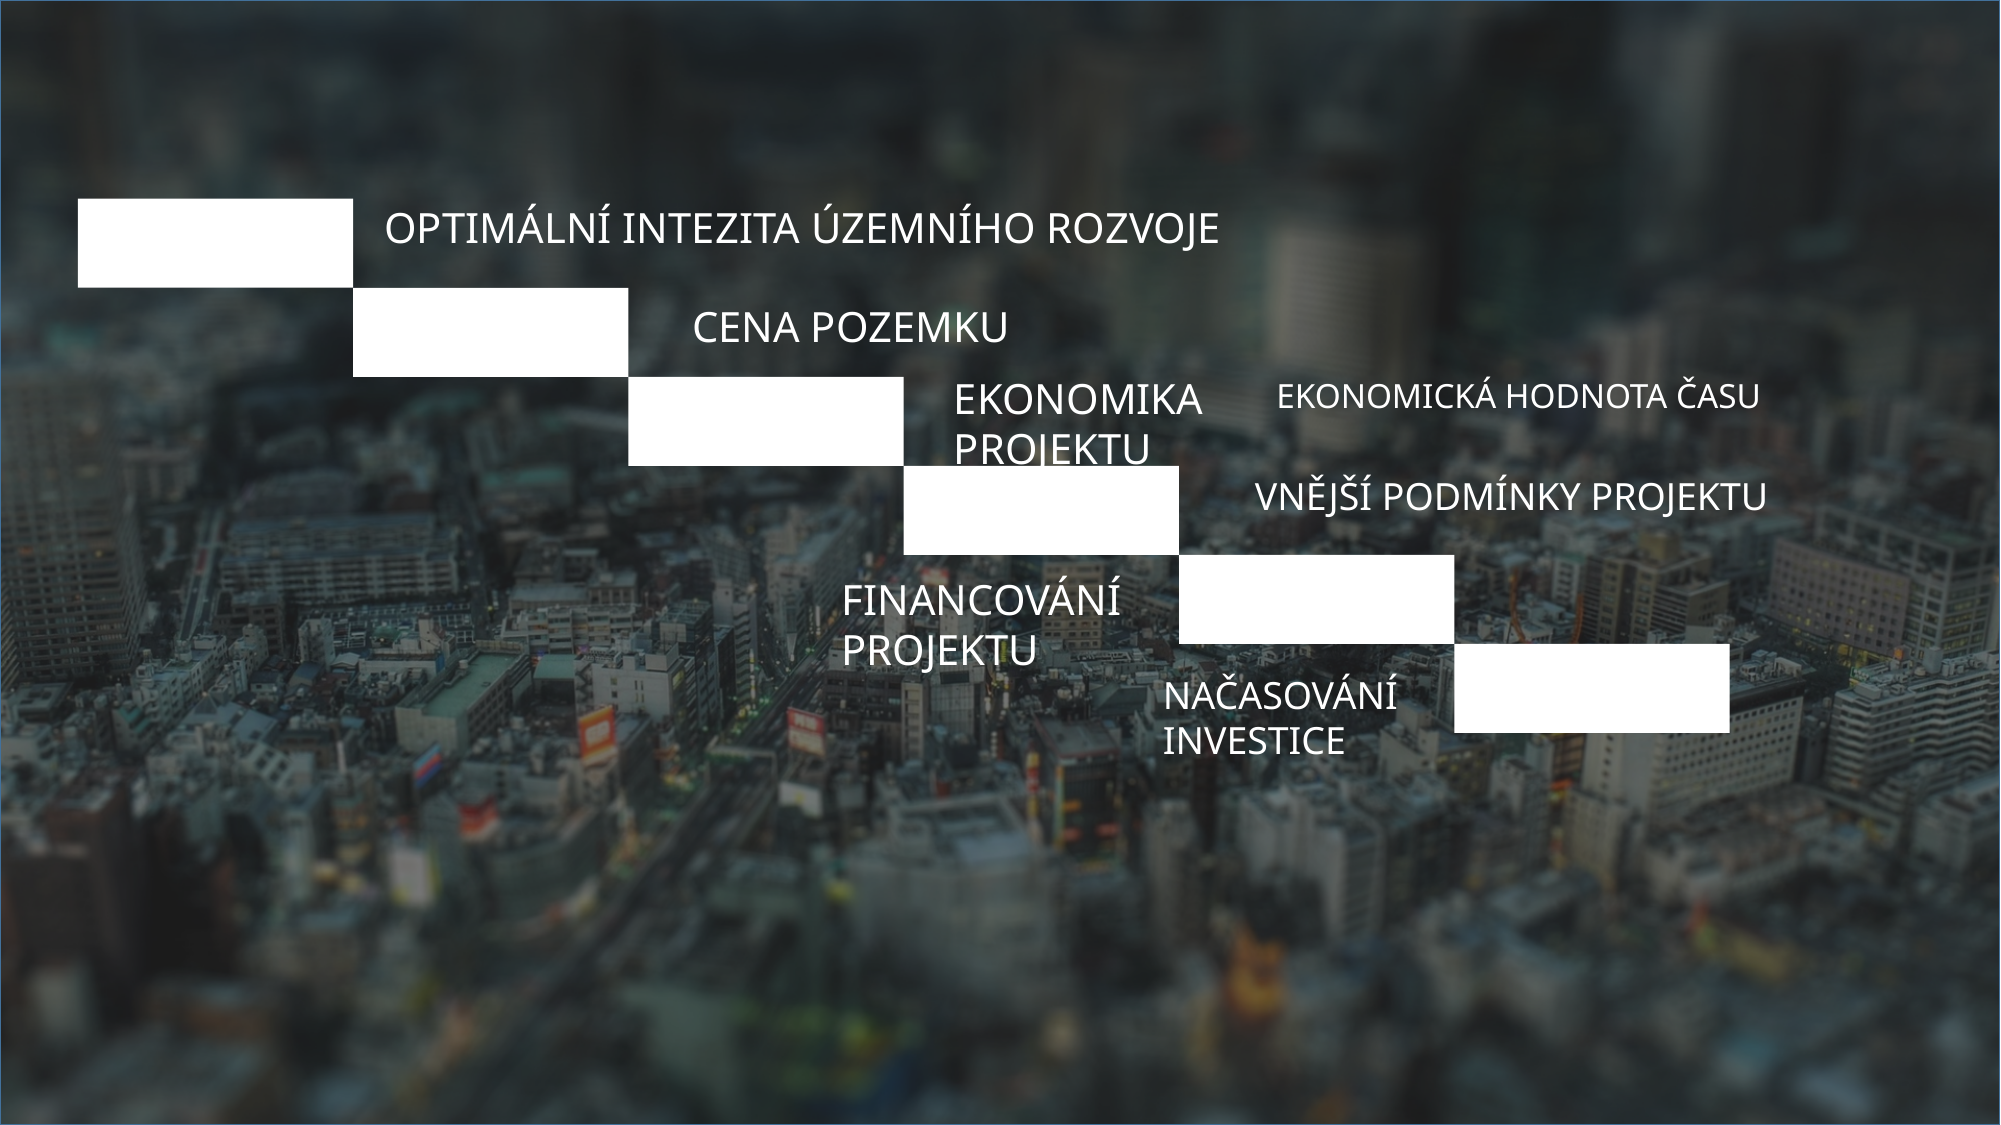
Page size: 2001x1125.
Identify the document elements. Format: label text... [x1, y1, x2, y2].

text_box [353, 287, 629, 377]
text_box [628, 376, 904, 466]
text_box [846, 562, 1148, 644]
text_box [1454, 643, 1730, 733]
text_box NAČASOVÁNÍ INVESTICE [1147, 664, 1455, 752]
text_box [1179, 554, 1455, 644]
text_box [77, 198, 354, 288]
text_box EKONOMICKÁ HODNOTA ČASU [938, 359, 1934, 431]
text_box OPTIMÁLNÍ INTEZITA ÚZEMNÍHO ROZVOJE [369, 194, 1284, 260]
text_box CENA POZEMKU [677, 293, 1119, 360]
text_box FINANCOVÁNÍ PROJEKTU [826, 566, 1148, 665]
text_box [903, 465, 1179, 555]
text_box [0, 0, 2000, 1125]
text_box VNĚJŠÍ PODMÍNKY PROJEKTU [1239, 465, 1863, 555]
